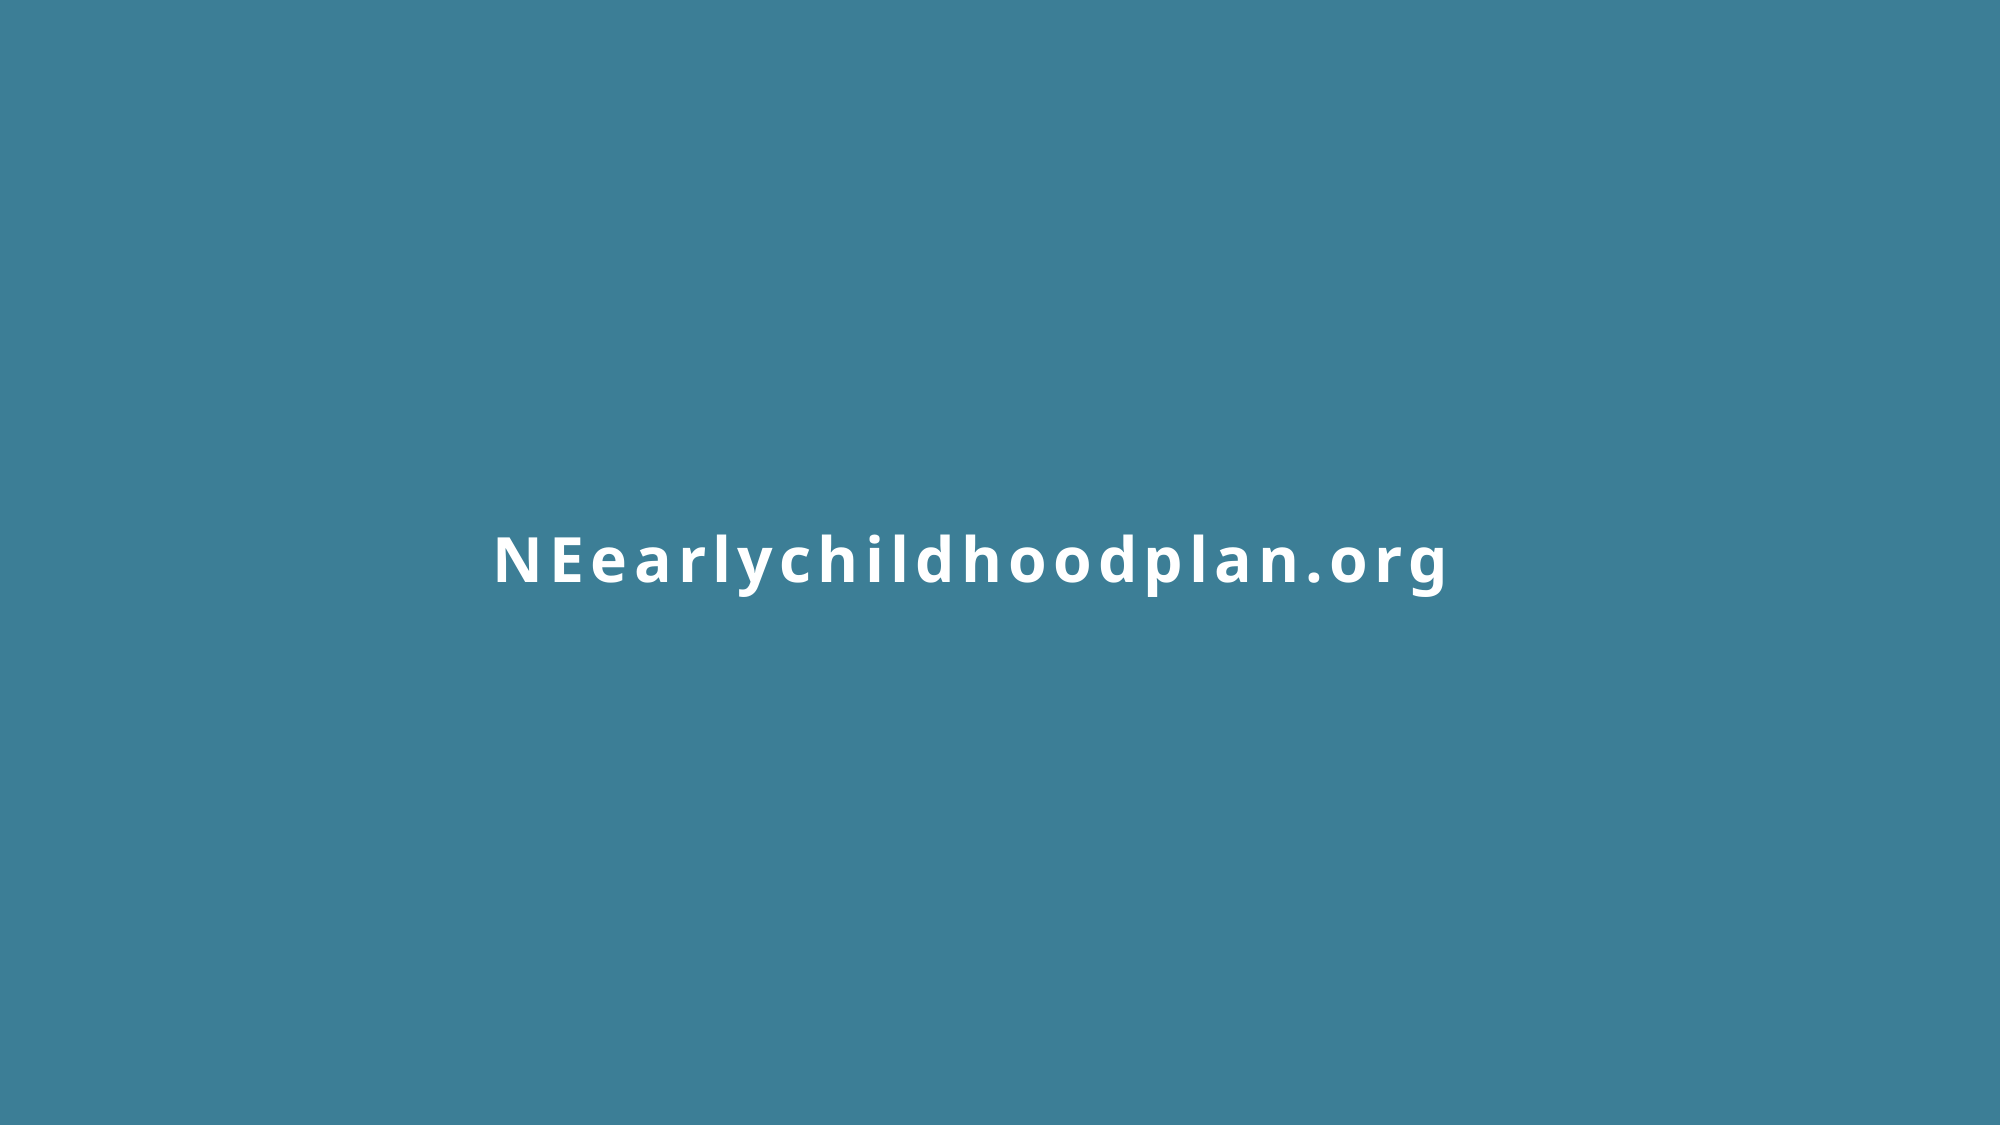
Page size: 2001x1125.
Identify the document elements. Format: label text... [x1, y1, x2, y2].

title NEearlychildhoodplan.org [109, 453, 1834, 672]
